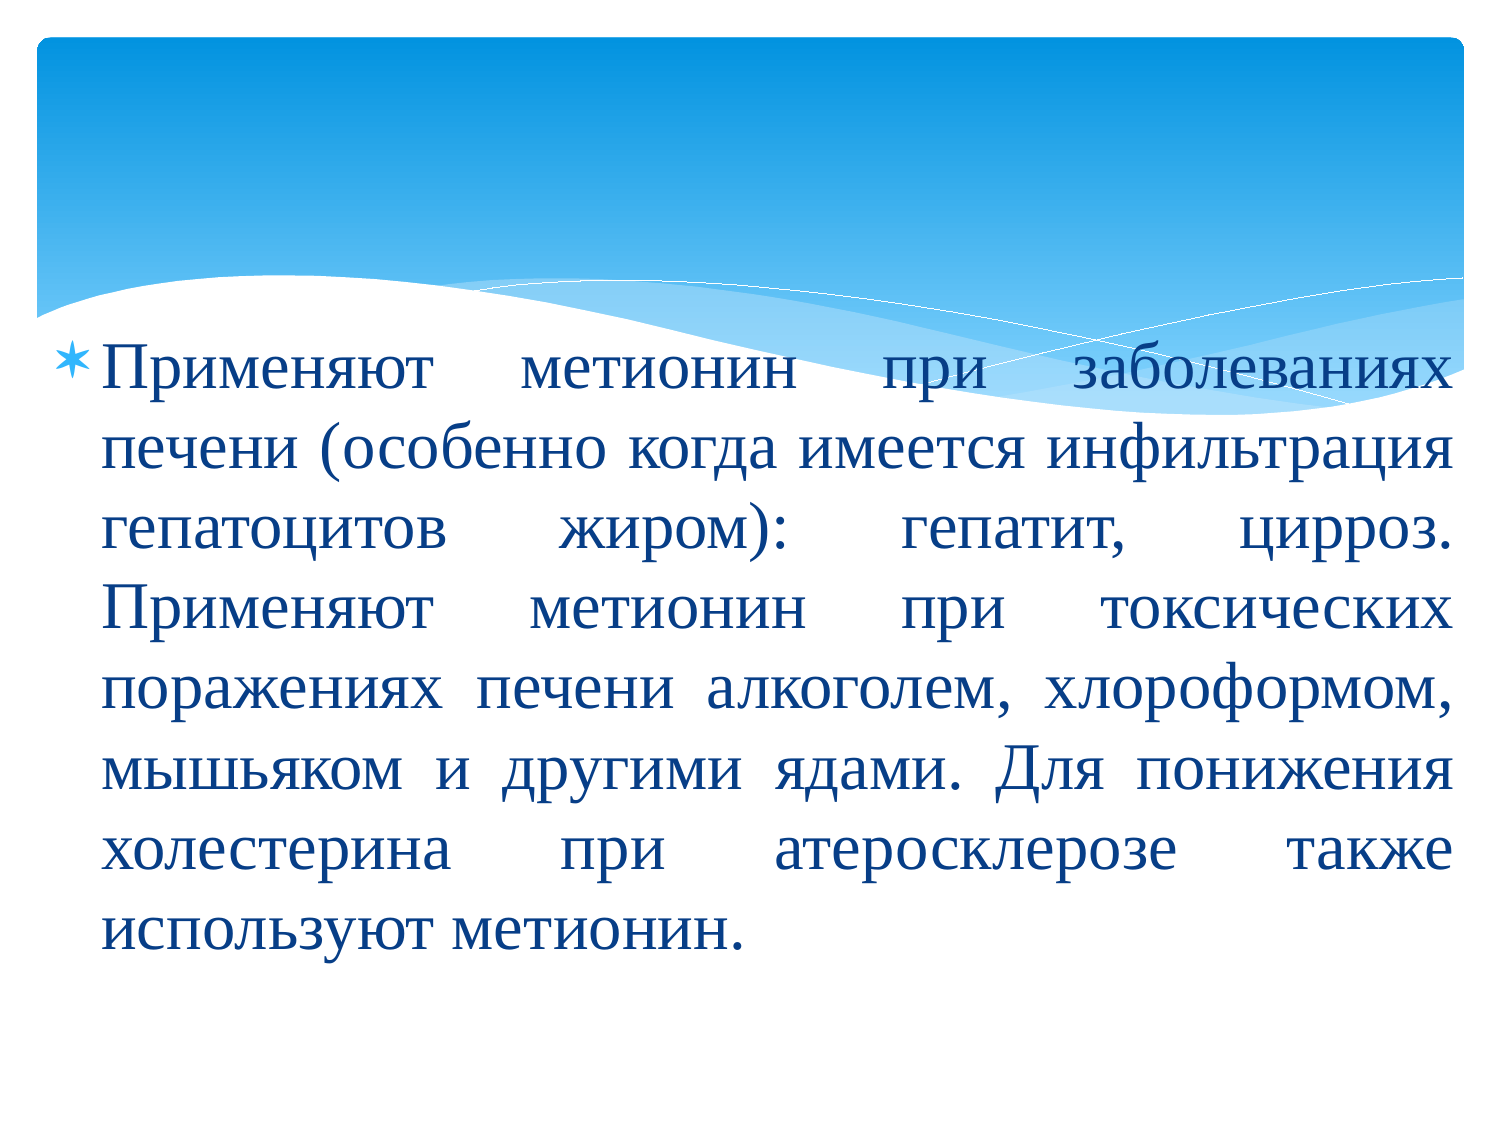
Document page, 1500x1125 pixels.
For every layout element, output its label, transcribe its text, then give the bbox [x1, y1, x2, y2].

list Применяют метионин при заболеваниях печени (особенно когда имеется инфильтрация гепатоцитов жиром): гепатит, цирроз. Применяют метионин при токсических поражениях печени алкоголем, хлороформом, мышьяком и другими ядами. Для понижения холестерина при атеросклерозе также используют метионин. [41, 314, 1471, 1125]
title [75, 55, 1425, 261]
